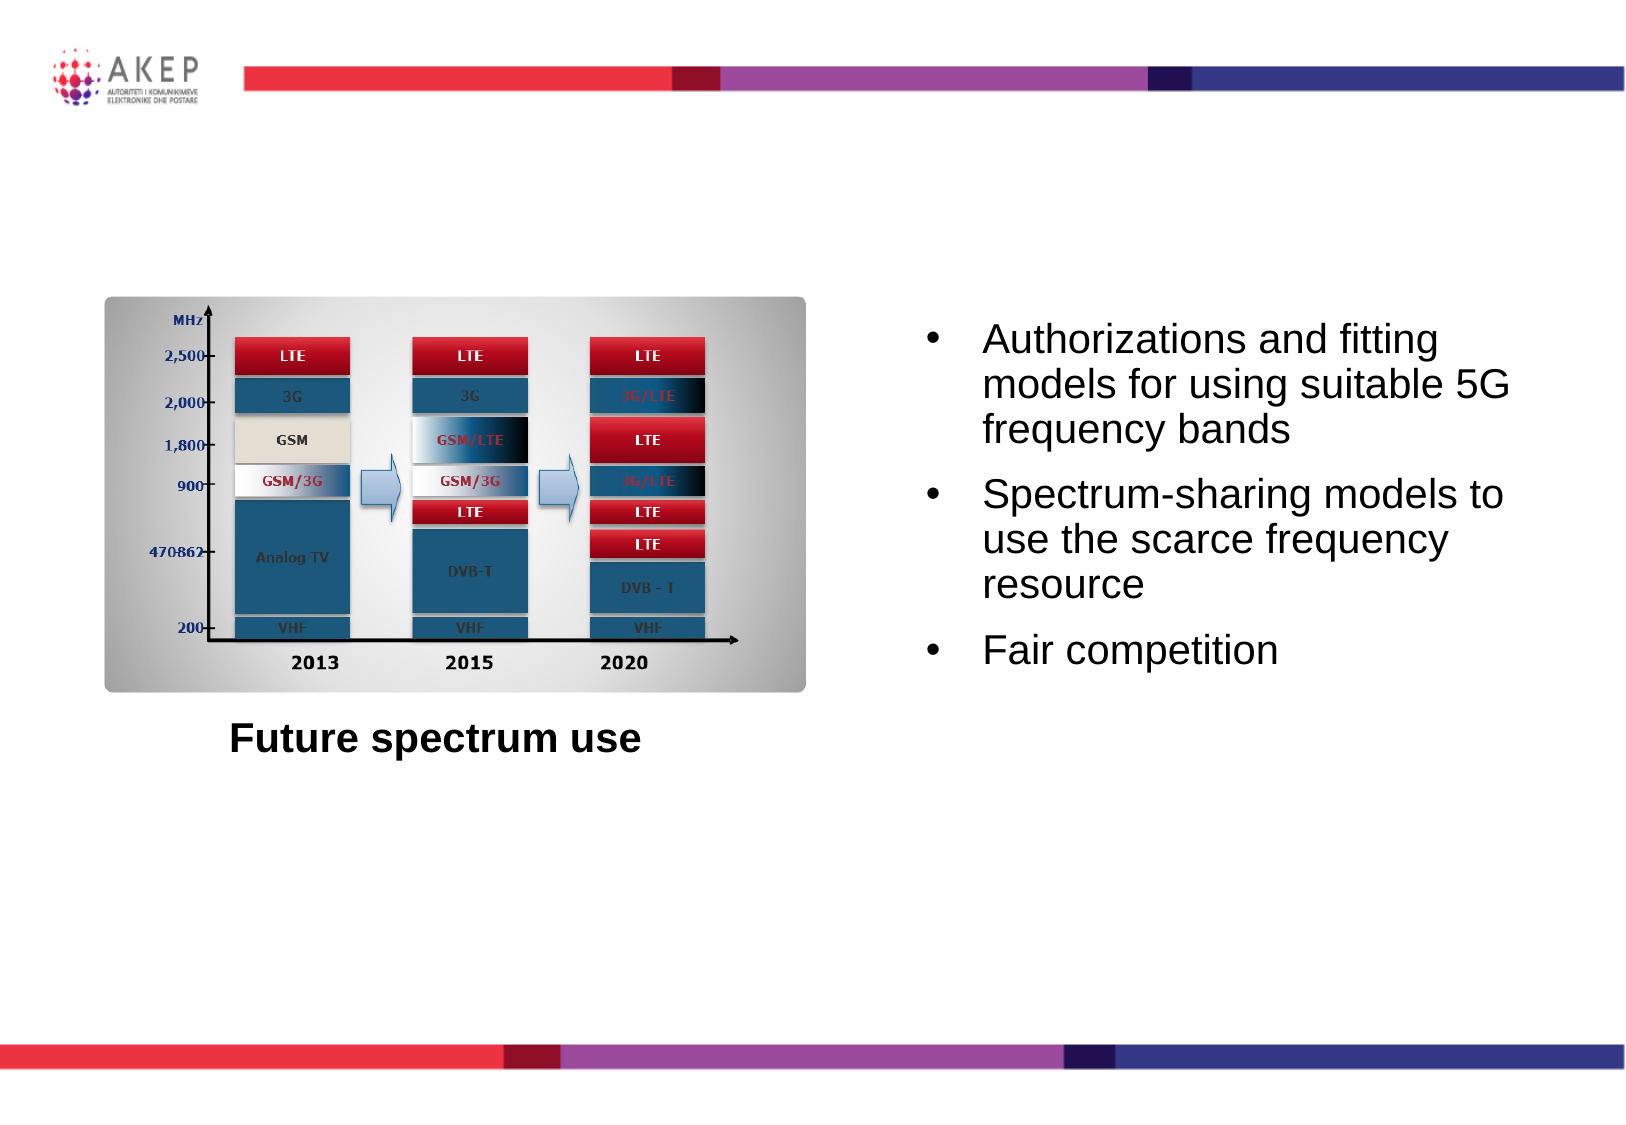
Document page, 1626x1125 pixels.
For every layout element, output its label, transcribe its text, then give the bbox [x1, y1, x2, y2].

title Future spectrum use [200, 702, 671, 895]
picture [0, 0, 1626, 1125]
subtitle Authorizations and fitting models for using suitable 5G frequency bands Spectrum-sharing models to use the scarce frequency resource Fair competition [910, 309, 1580, 954]
